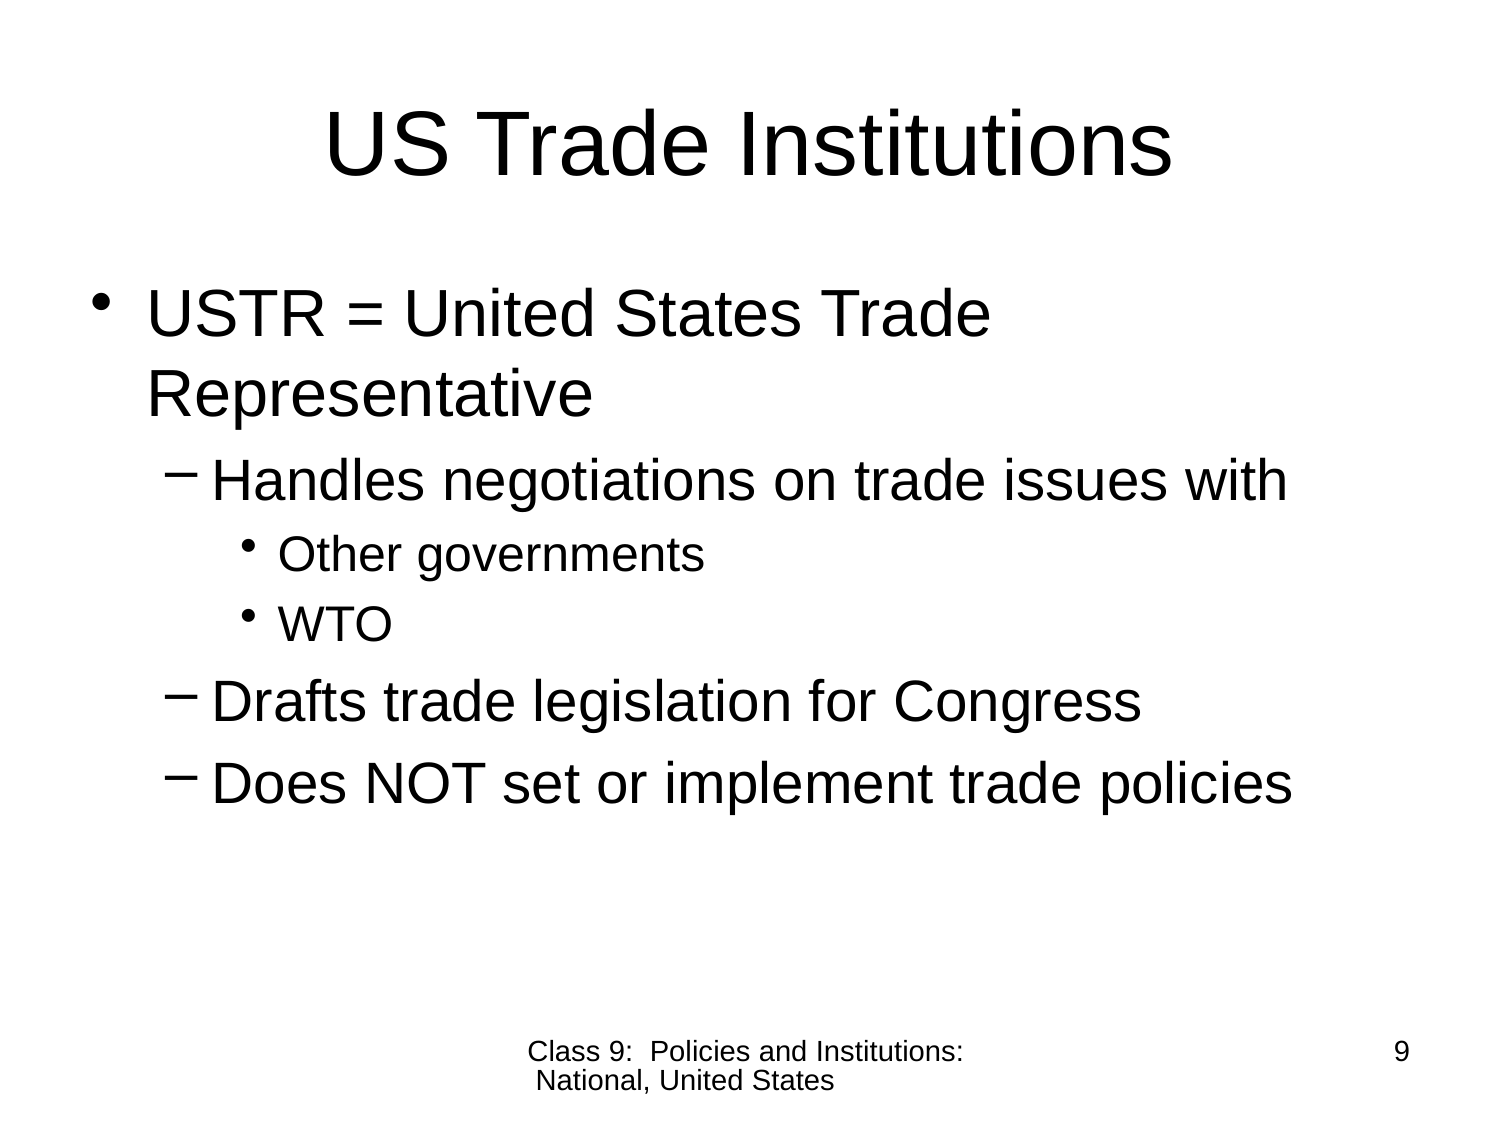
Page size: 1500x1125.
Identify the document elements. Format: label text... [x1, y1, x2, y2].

list USTR = United States Trade Representative Handles negotiations on trade issues with Other governments WTO Drafts trade legislation for Congress Does NOT set or implement trade policies [74, 262, 1426, 1006]
footer Class 9: Policies and Institutions: National, United States [512, 1024, 988, 1103]
title US Trade Institutions [74, 44, 1426, 233]
slide_number 9 [1074, 1024, 1426, 1103]
